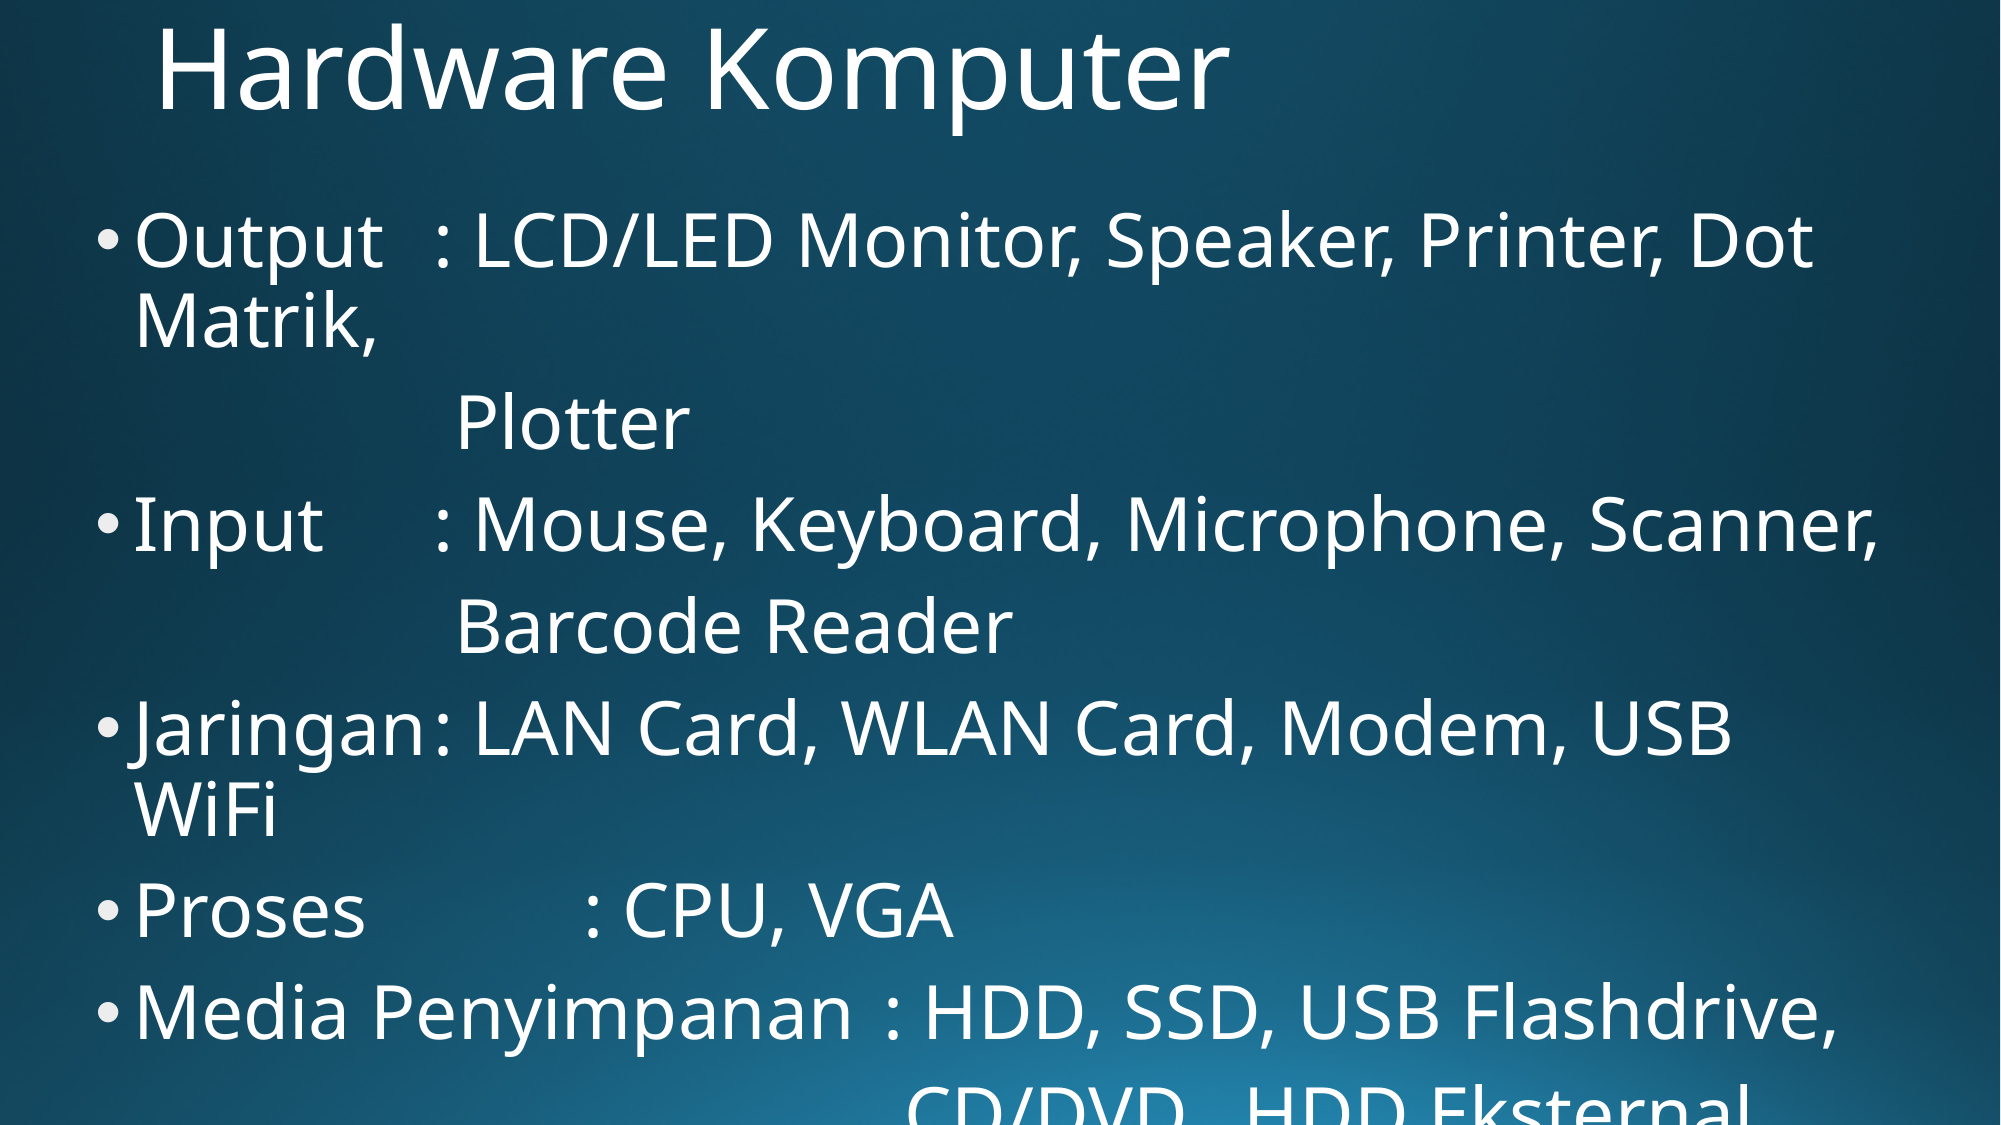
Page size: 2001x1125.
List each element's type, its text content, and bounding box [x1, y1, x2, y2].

list Output : LCD/LED Monitor, Speaker, Printer, Dot Matrik, Plotter Input : Mouse, Keyboard, Microphone, Scanner, Barcode Reader Jaringan : LAN Card, WLAN Card, Modem, USB WiFi Proses : CPU, VGA Media Penyimpanan : HDD, SSD, USB Flashdrive, CD/DVD, HDD Eksternal [80, 194, 1917, 1125]
title Hardware Komputer [137, 0, 1863, 146]
picture [0, 0, 2001, 1125]
